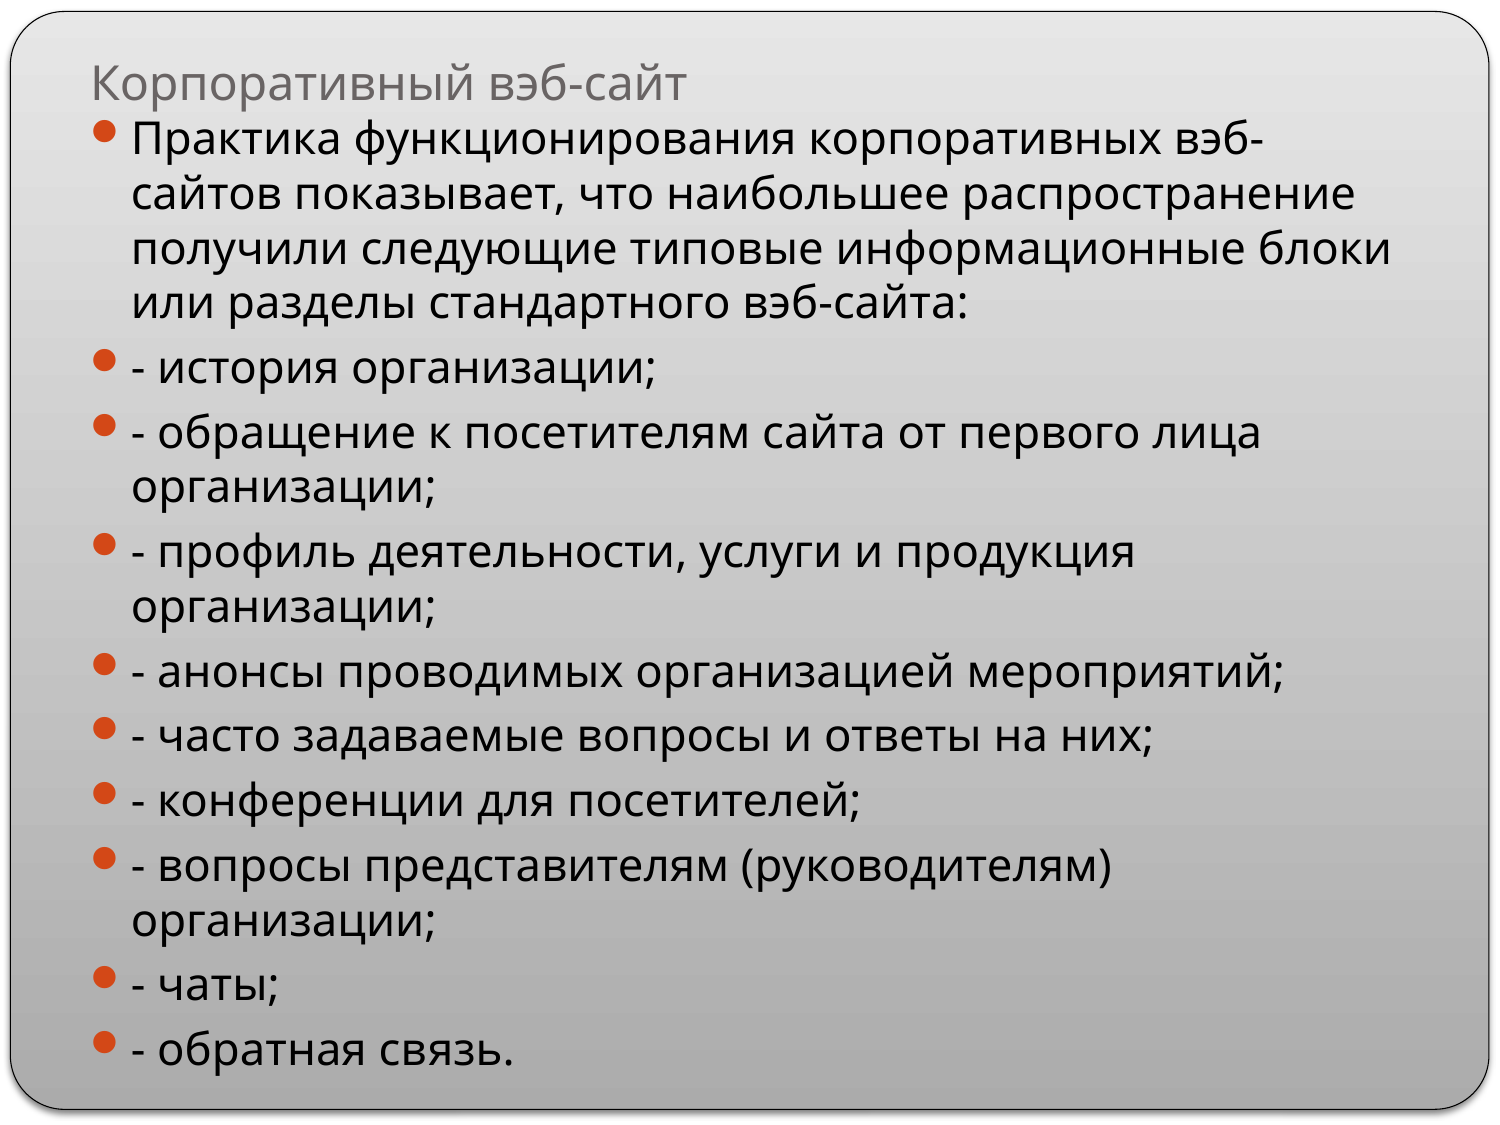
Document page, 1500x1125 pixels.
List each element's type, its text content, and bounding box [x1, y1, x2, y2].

list Практика функционирования корпоративных вэб-сайтов показывает, что наибольшее распространение получили следующие типовые информационные блоки или разделы стандартного вэб-сайта: - история организации; - обращение к посетителям сайта от первого лица организации; - профиль деятельности, услуги и продукция организации; - анонсы проводимых организацией мероприятий; - часто задаваемые вопросы и ответы на них; - конференции для посетителей; - вопросы представителям (руководителям) организации; - чаты; - обратная связь. [75, 101, 1425, 1094]
title Корпоративный вэб-сайт [75, 45, 1425, 101]
